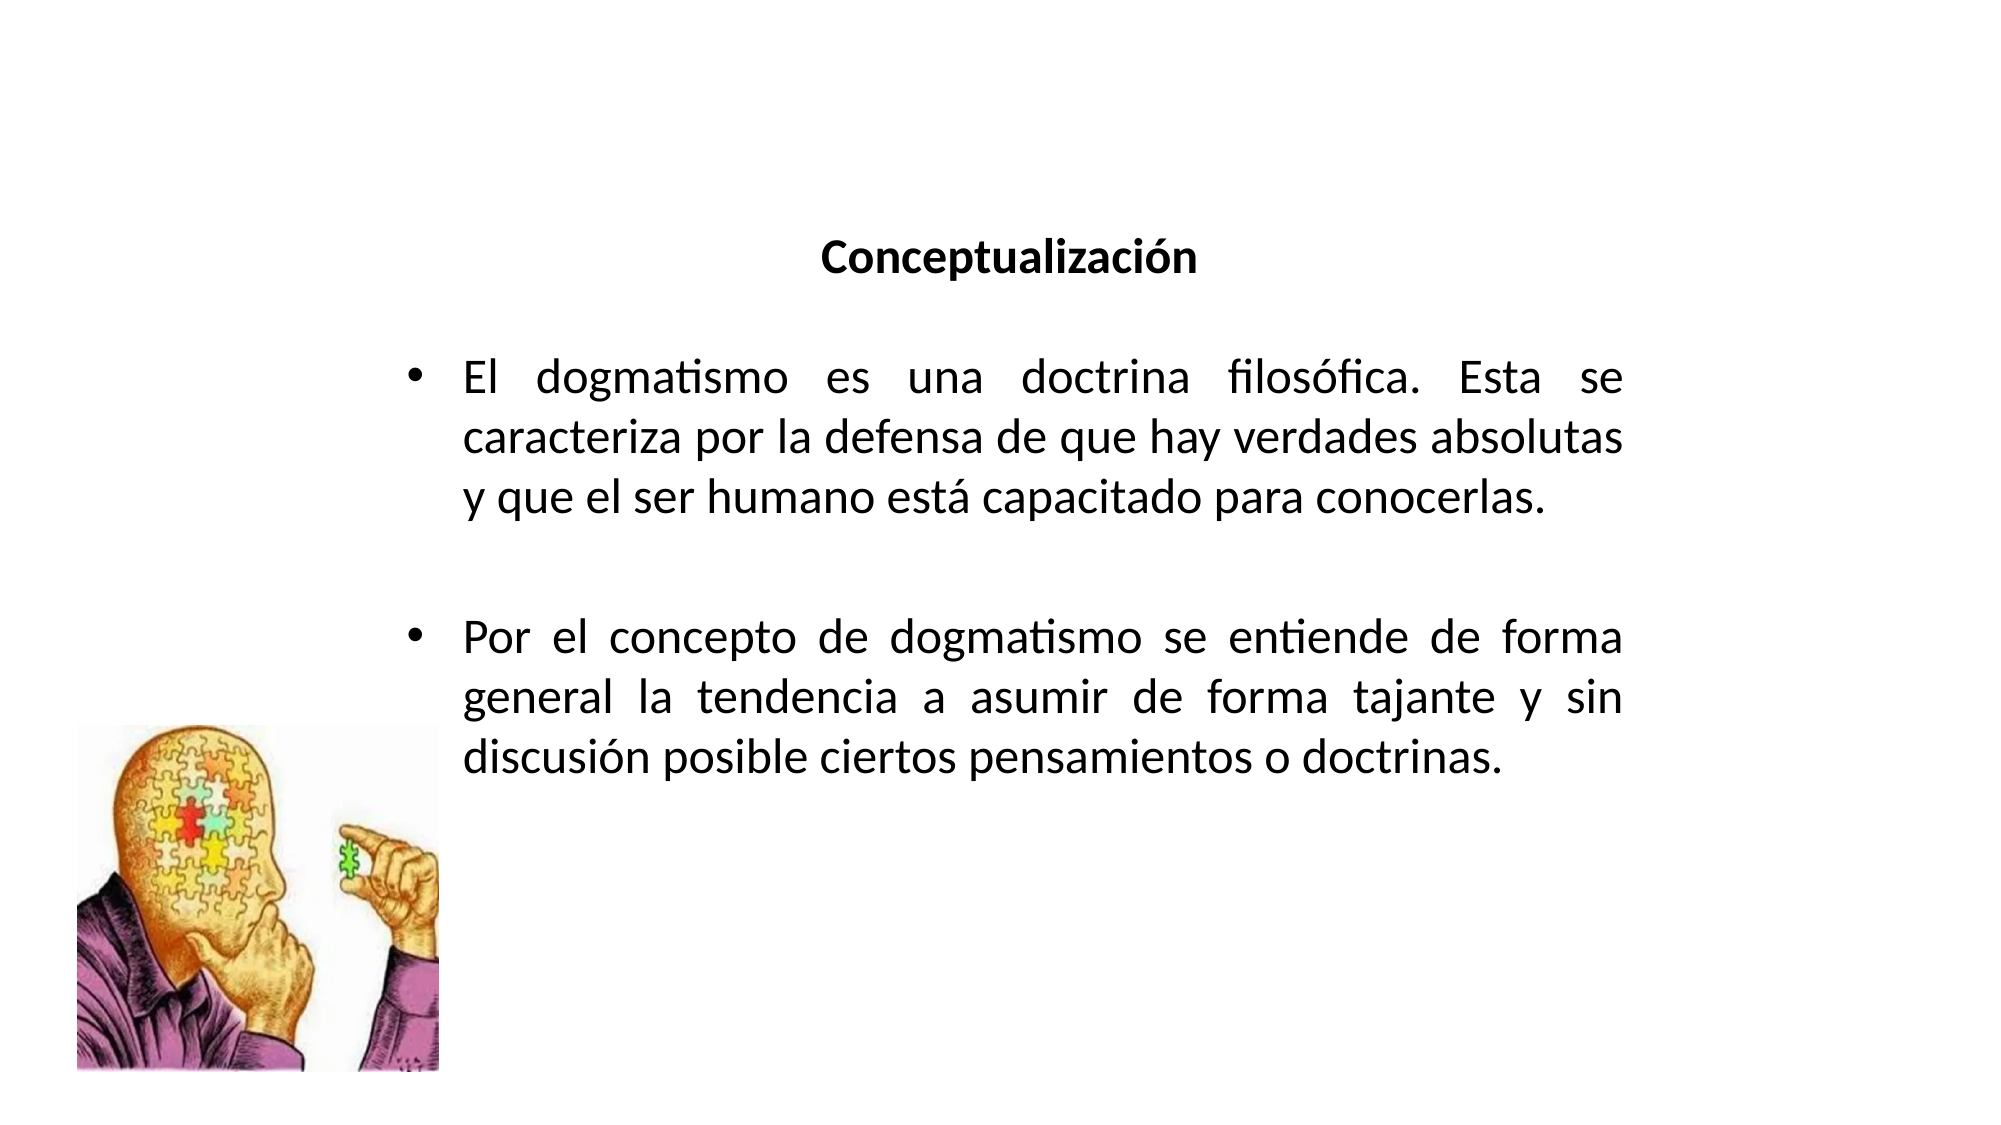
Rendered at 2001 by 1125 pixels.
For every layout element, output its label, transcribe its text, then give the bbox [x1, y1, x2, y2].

text_box Conceptualización El dogmatismo es una doctrina filosófica. Esta se caracteriza por la defensa de que hay verdades absolutas y que el ser humano está capacitado para conocerlas. Por el concepto de dogmatismo se entiende de forma general la tendencia a asumir de forma tajante y sin discusión posible ciertos pensamientos o doctrinas. [391, 216, 1639, 837]
picture [77, 725, 439, 1072]
